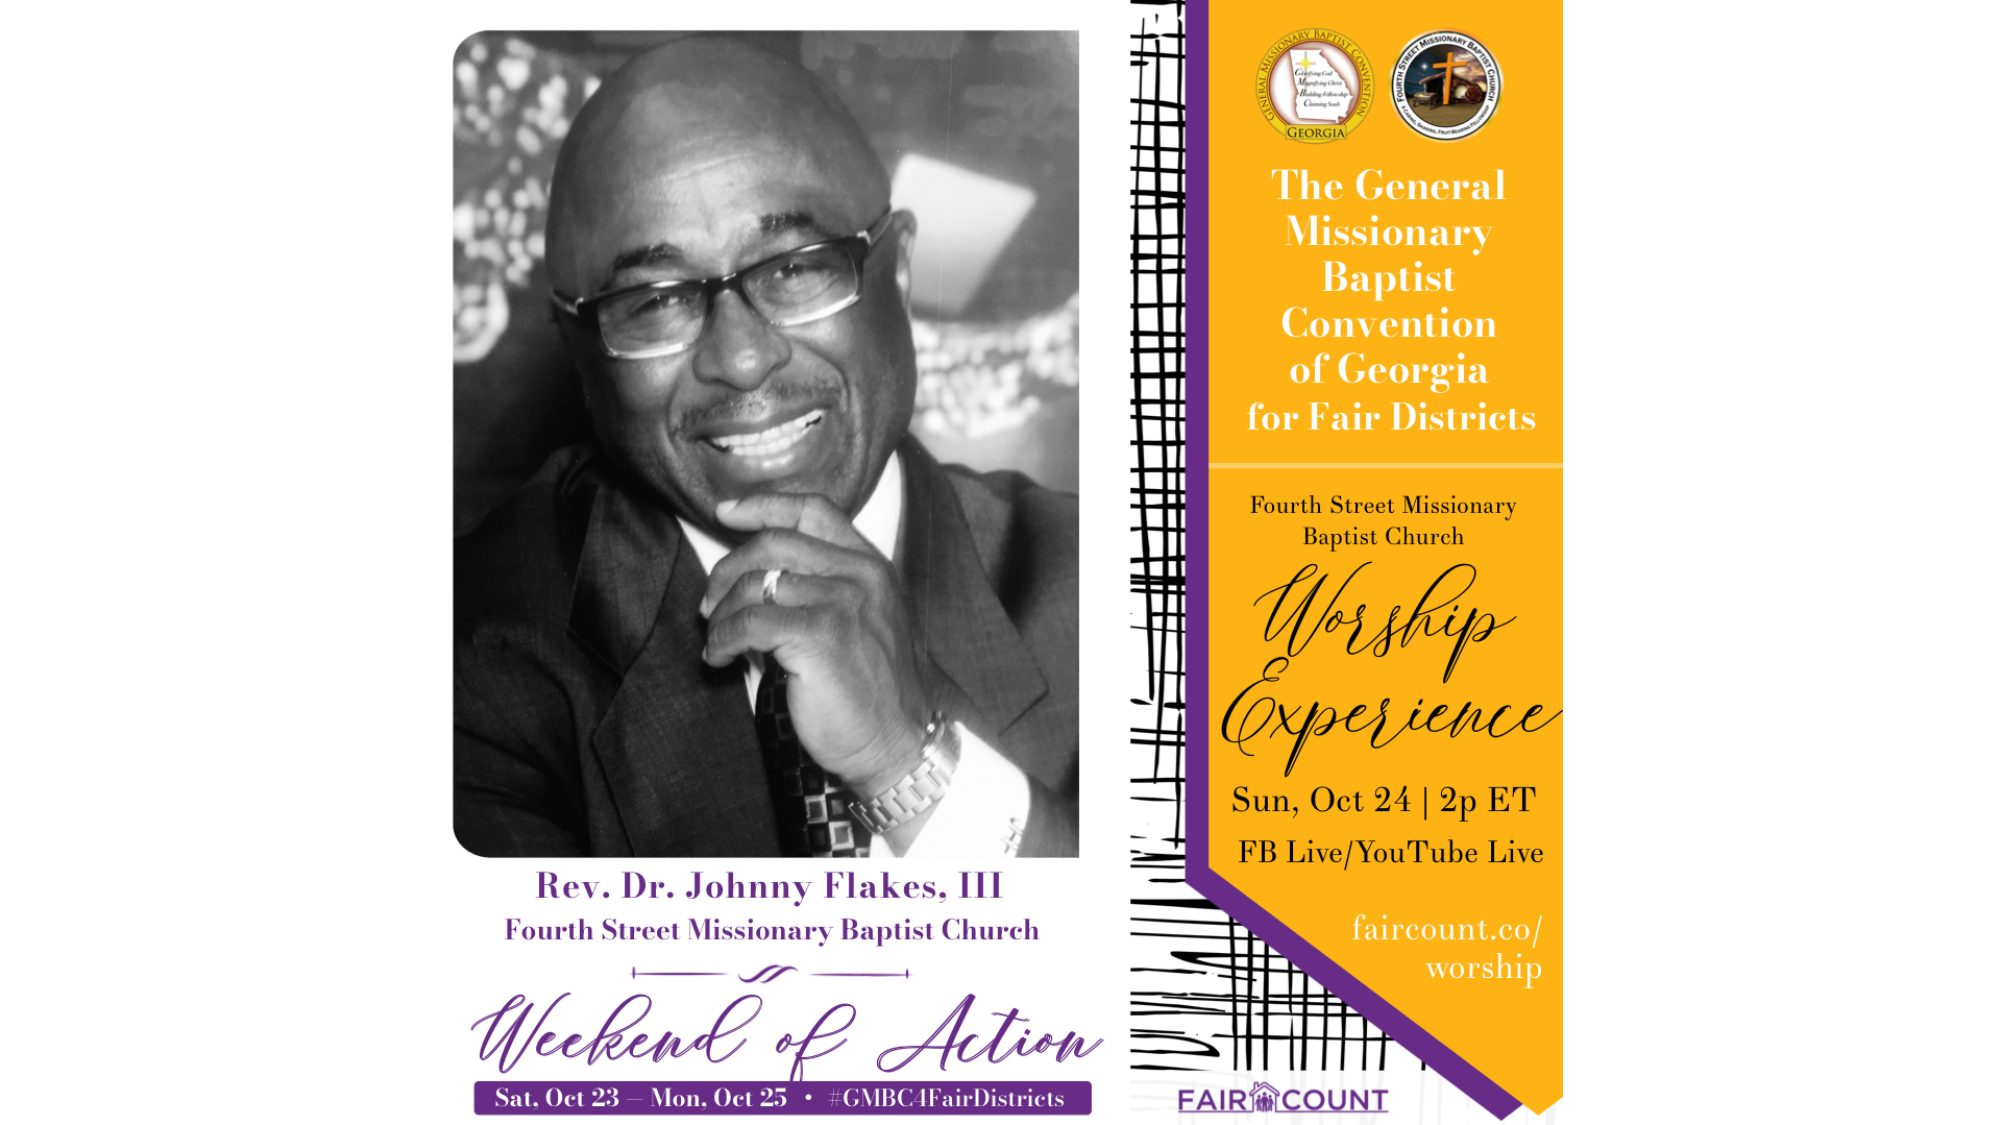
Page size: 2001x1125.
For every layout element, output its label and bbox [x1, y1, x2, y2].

picture [437, 0, 1563, 1125]
